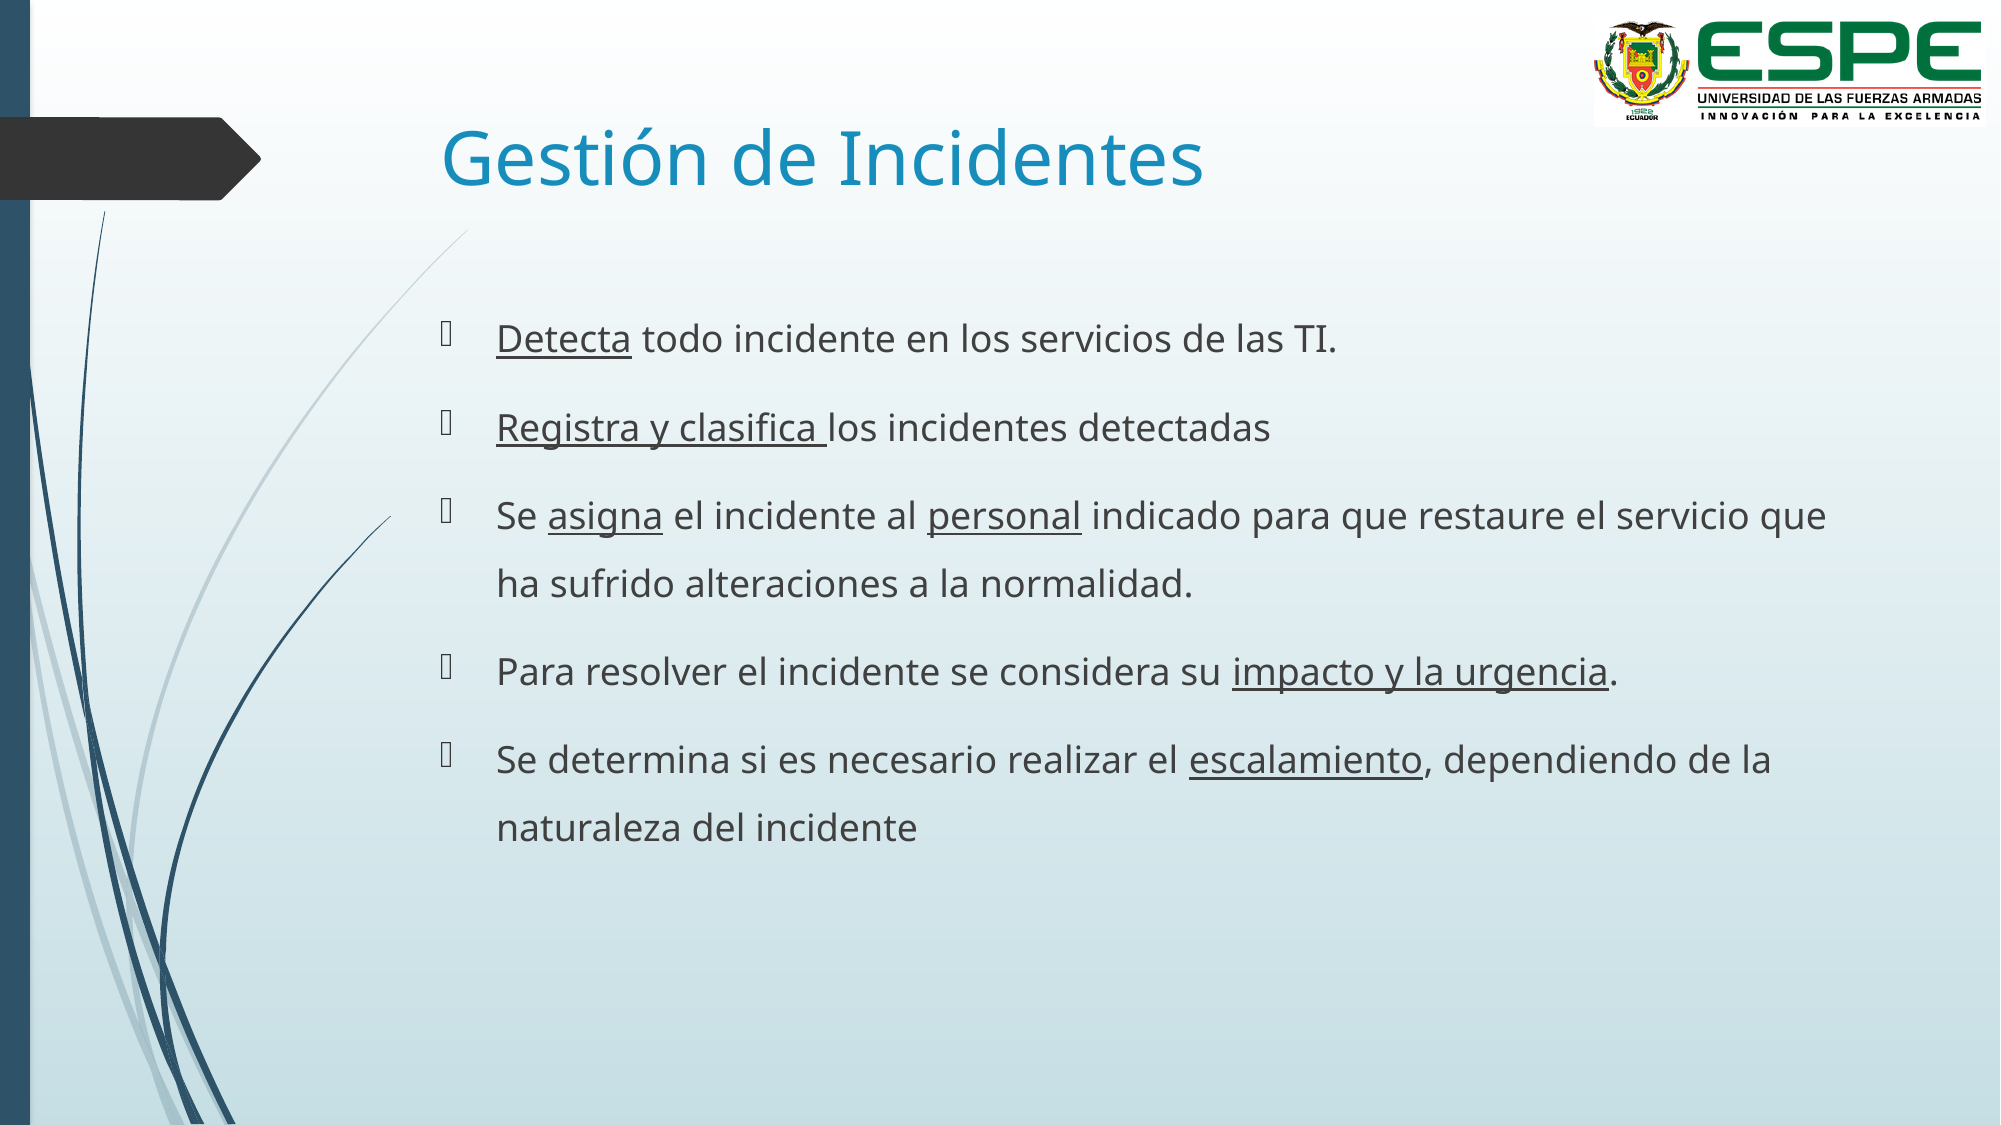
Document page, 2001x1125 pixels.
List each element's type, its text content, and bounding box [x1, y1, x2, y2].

picture [1594, 16, 1987, 127]
list Detecta todo incidente en los servicios de las TI. Registra y clasifica los incidentes detectadas Se asigna el incidente al personal indicado para que restaure el servicio que ha sufrido alteraciones a la normalidad. Para resolver el incidente se considera su impacto y la urgencia. Se determina si es necesario realizar el escalamiento, dependiendo de la naturaleza del incidente [424, 285, 1888, 906]
title Gestión de Incidentes [425, 102, 1888, 285]
